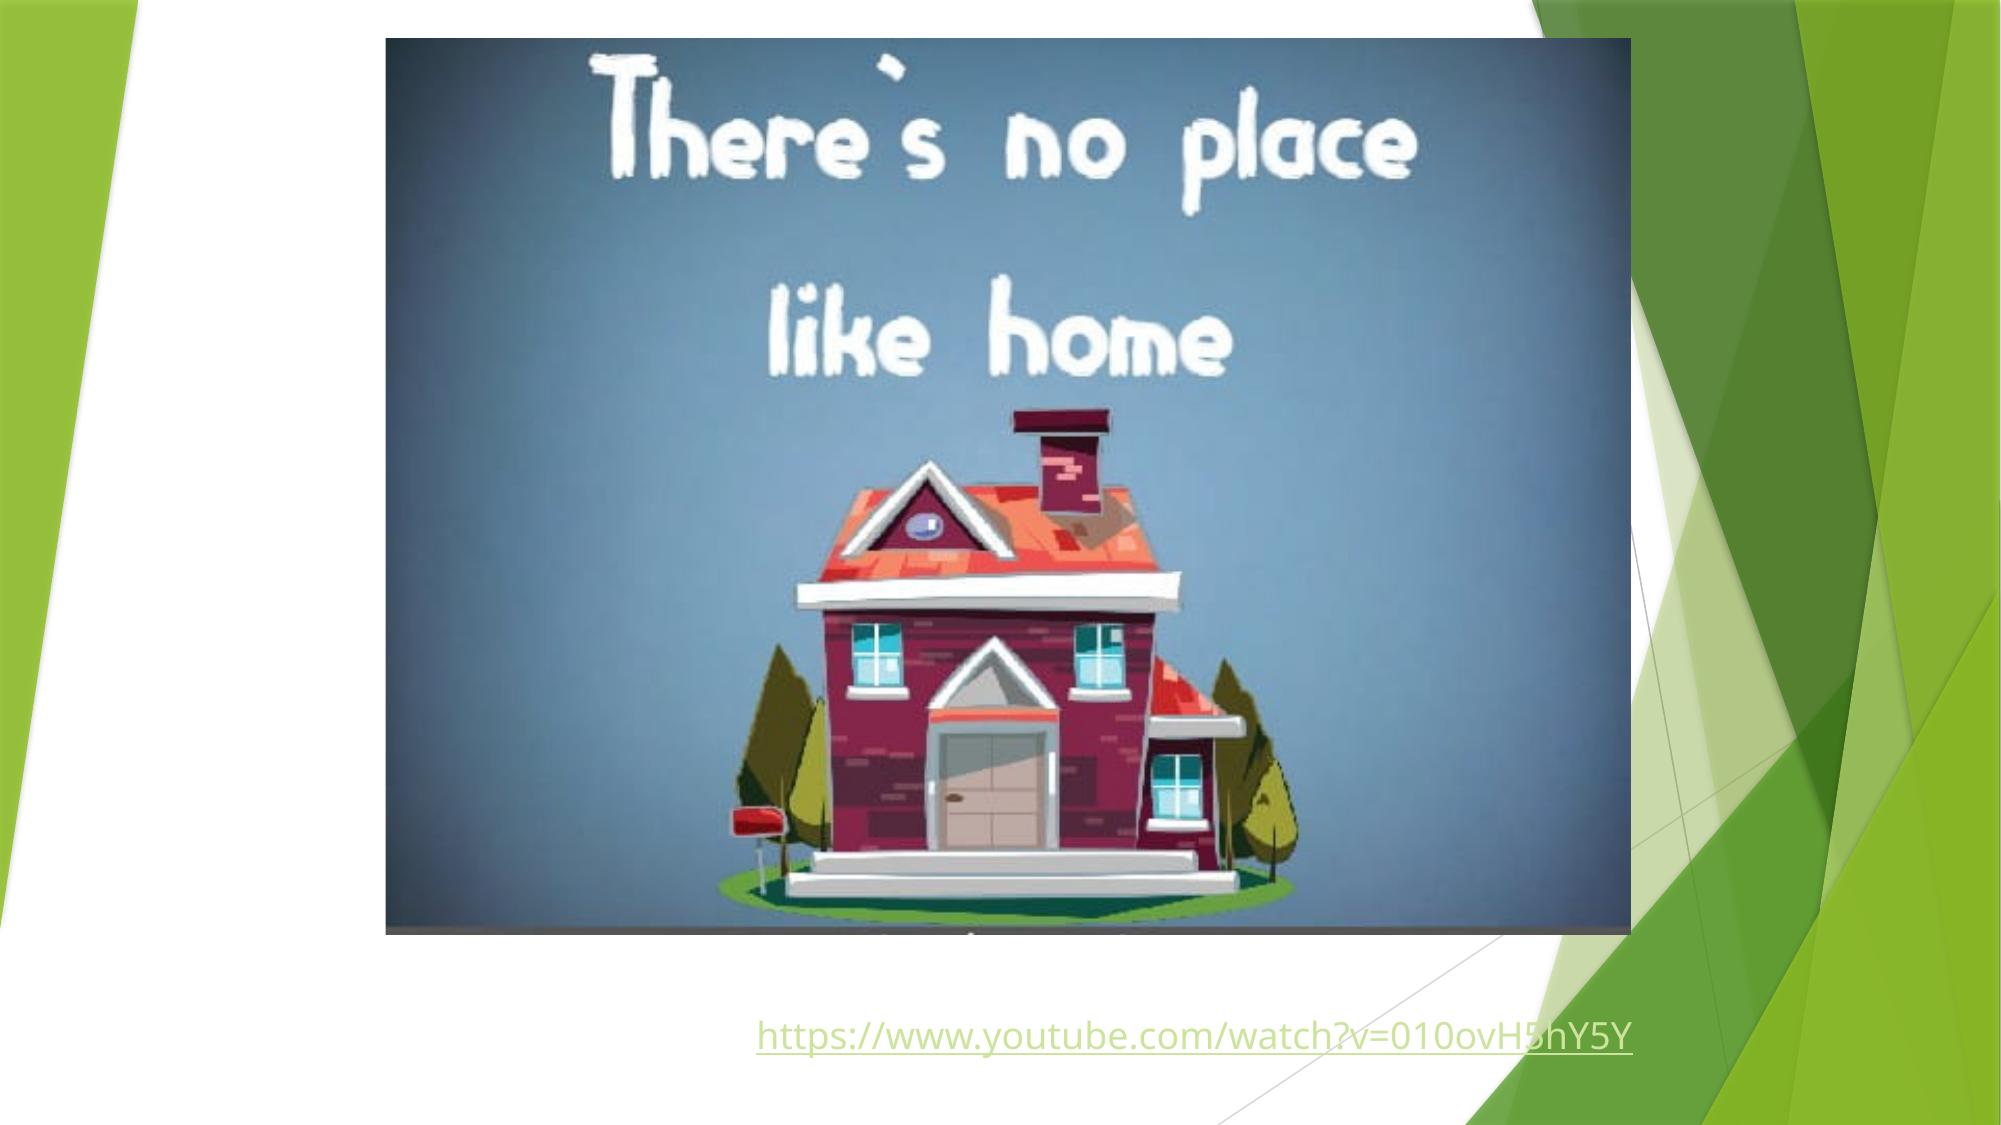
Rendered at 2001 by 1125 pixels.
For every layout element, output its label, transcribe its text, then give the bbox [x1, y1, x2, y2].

subtitle https://www.youtube.com/watch?v=010ovH5hY5Y [158, 1004, 1648, 1125]
picture [385, 37, 1632, 935]
